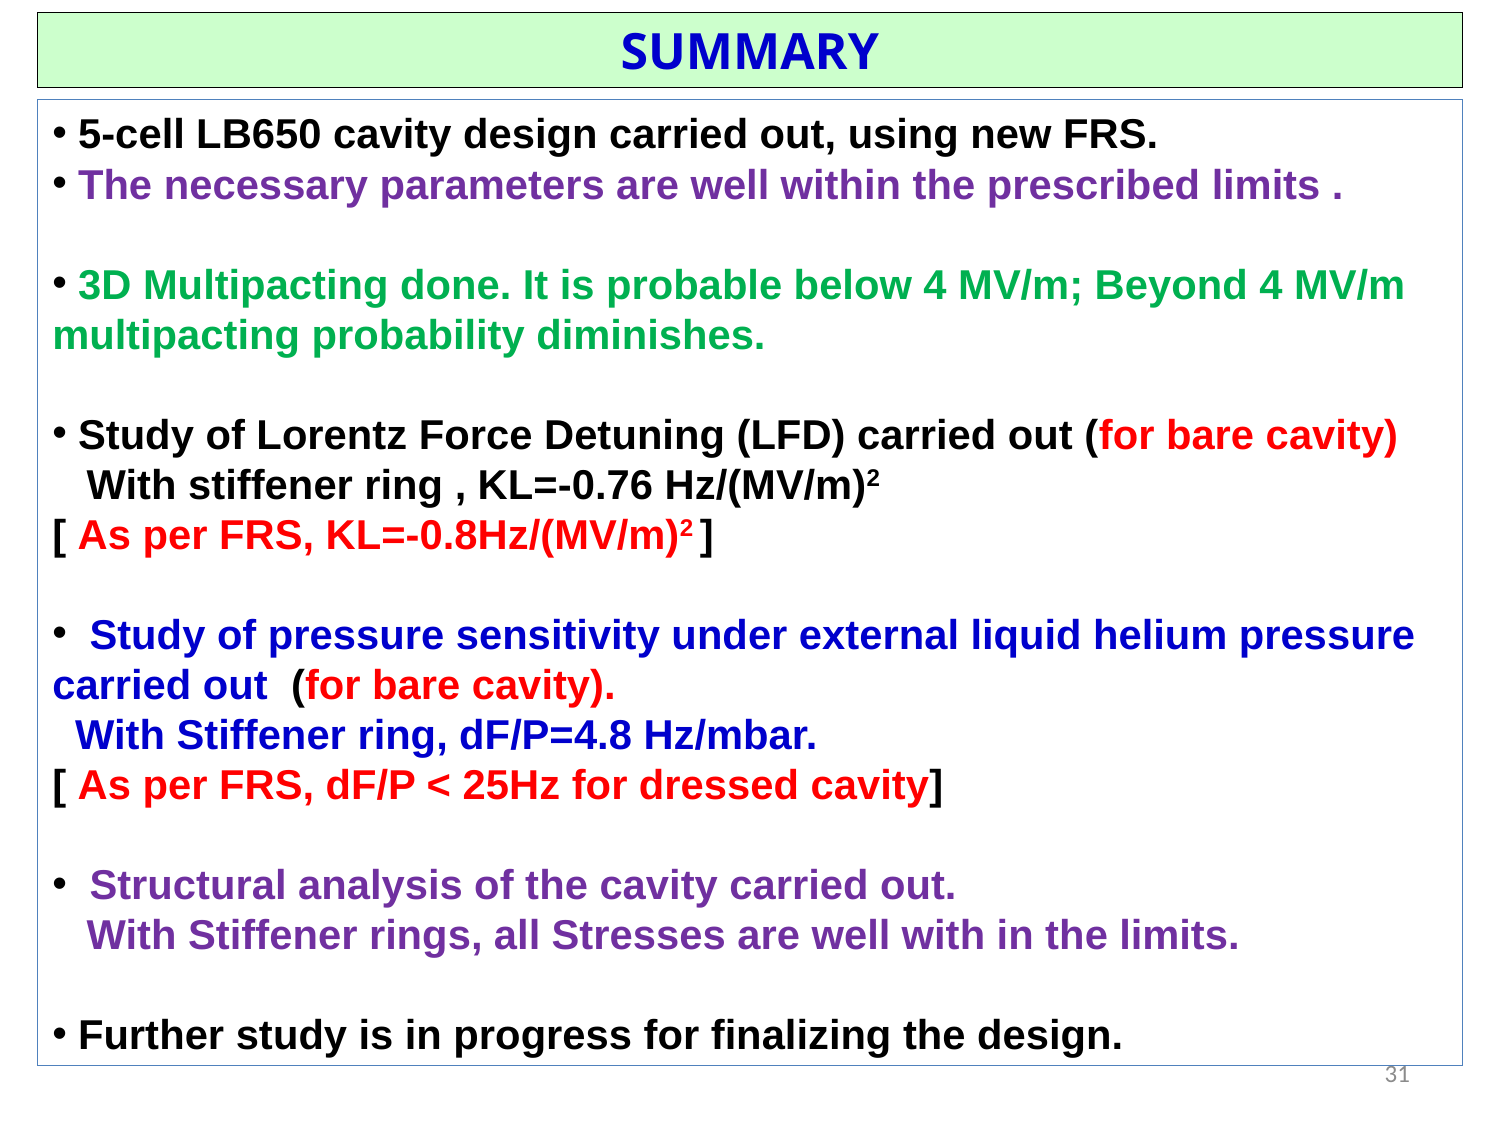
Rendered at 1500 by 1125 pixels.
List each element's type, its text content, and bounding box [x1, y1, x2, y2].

slide_number 31 [1074, 1066, 1425, 1103]
text_box SUMMARY [37, 12, 1463, 88]
text_box 5-cell LB650 cavity design carried out, using new FRS. The necessary parameters are well within the prescribed limits . 3D Multipacting done. It is probable below 4 MV/m; Beyond 4 MV/m multipacting probability diminishes. Study of Lorentz Force Detuning (LFD) carried out (for bare cavity) With stiffener ring , KL=-0.76 Hz/(MV/m)2 [ As per FRS, KL=-0.8Hz/(MV/m)2 ] Study of pressure sensitivity under external liquid helium pressure carried out (for bare cavity). With Stiffener ring, dF/P=4.8 Hz/mbar. [ As per FRS, dF/P < 25Hz for dressed cavity] Structural analysis of the cavity carried out. With Stiffener rings, all Stresses are well with in the limits. Further study is in progress for finalizing the design. [37, 99, 1463, 1066]
